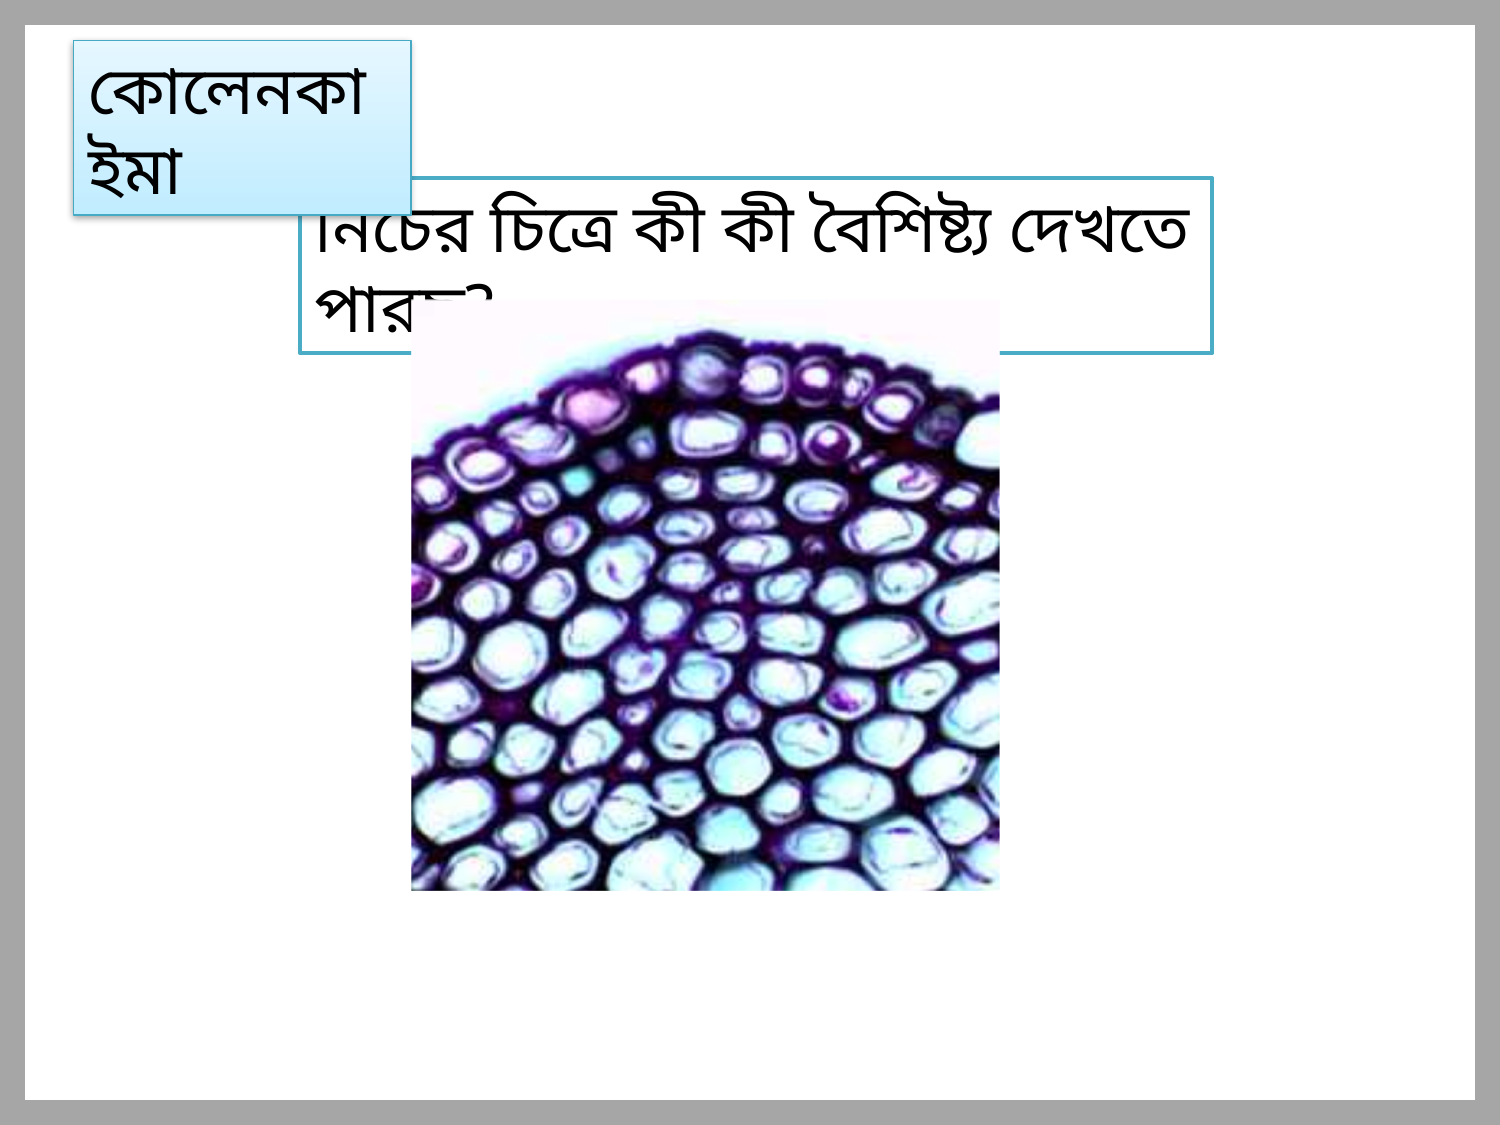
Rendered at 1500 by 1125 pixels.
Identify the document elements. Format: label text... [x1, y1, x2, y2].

text_box নিচের চিত্রে কী কী বৈশিষ্ট্য দেখতে পারছ? [298, 176, 1214, 355]
picture [409, 300, 1001, 891]
text_box কোলেনকাইমা [73, 40, 412, 216]
